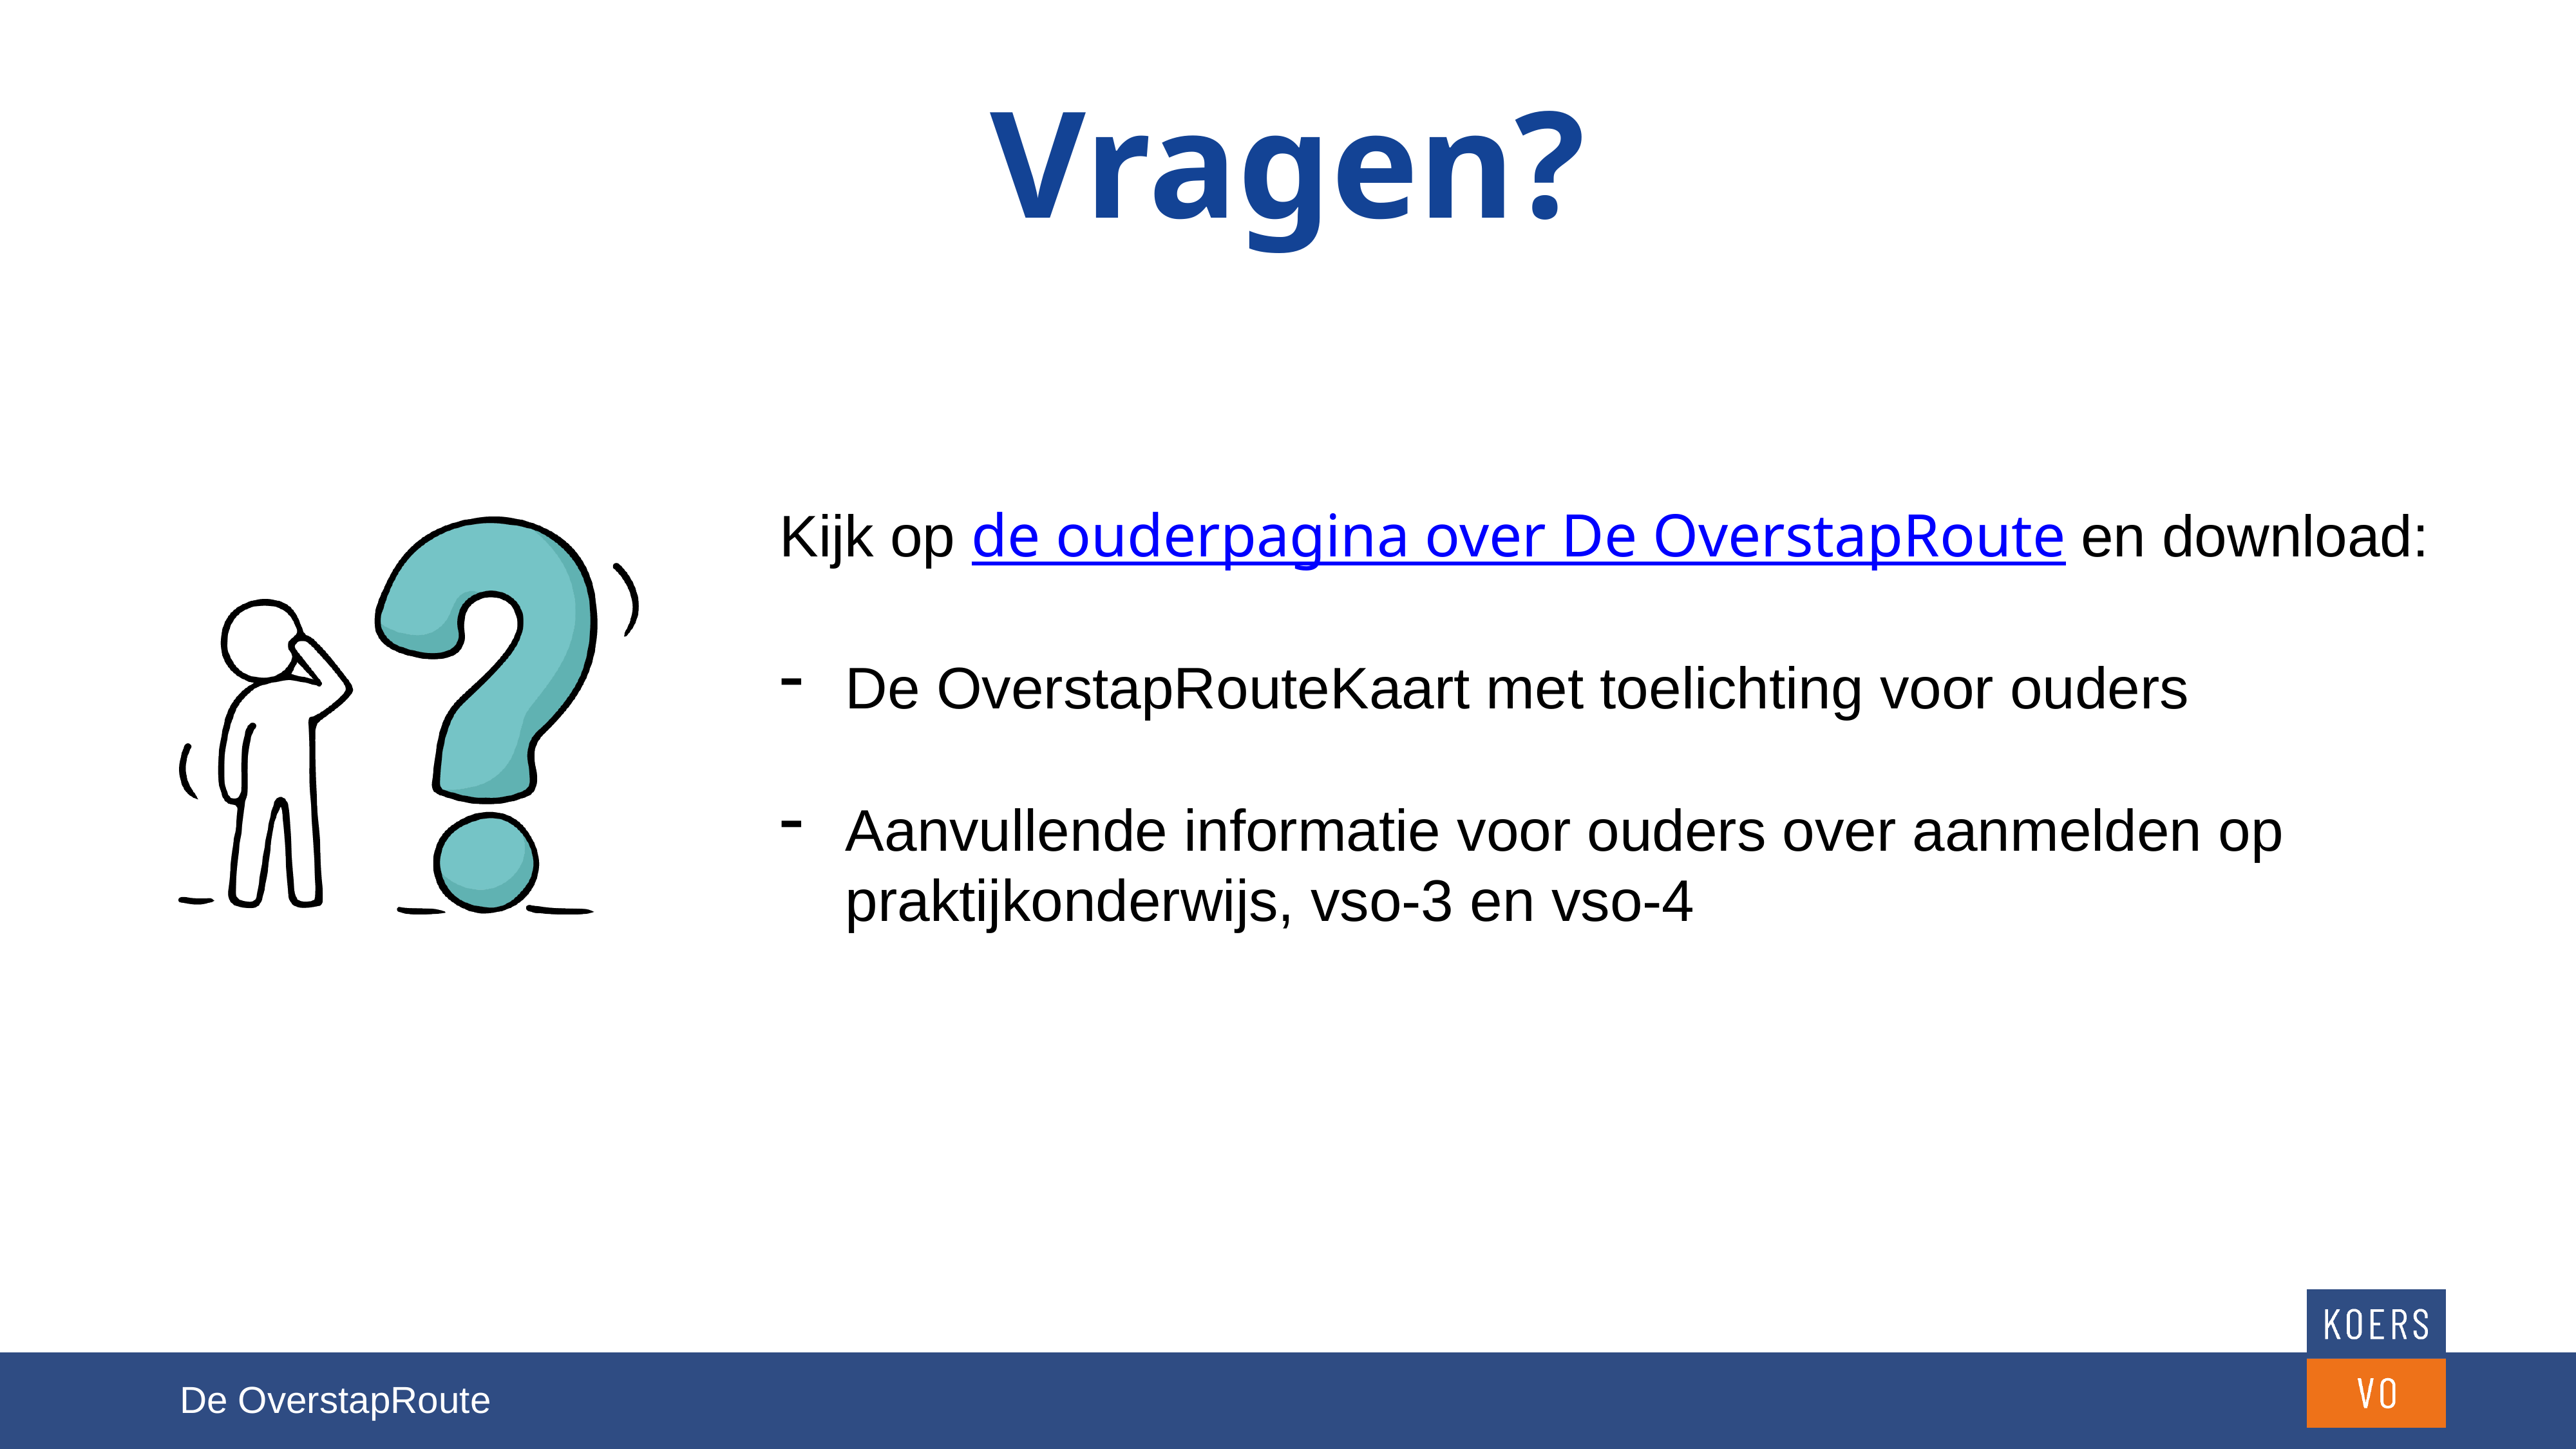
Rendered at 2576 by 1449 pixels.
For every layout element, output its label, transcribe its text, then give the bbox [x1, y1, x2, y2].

picture [178, 516, 639, 914]
title Vragen? [178, 37, 2398, 280]
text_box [0, 1289, 2576, 1449]
list Kijk op de ouderpagina over De OverstapRoute en download: De OverstapRouteKaart met toelichting voor ouders Aanvullende informatie voor ouders over aanmelden op praktijkonderwijs, vso-3 en vso-4 [773, 489, 2465, 942]
